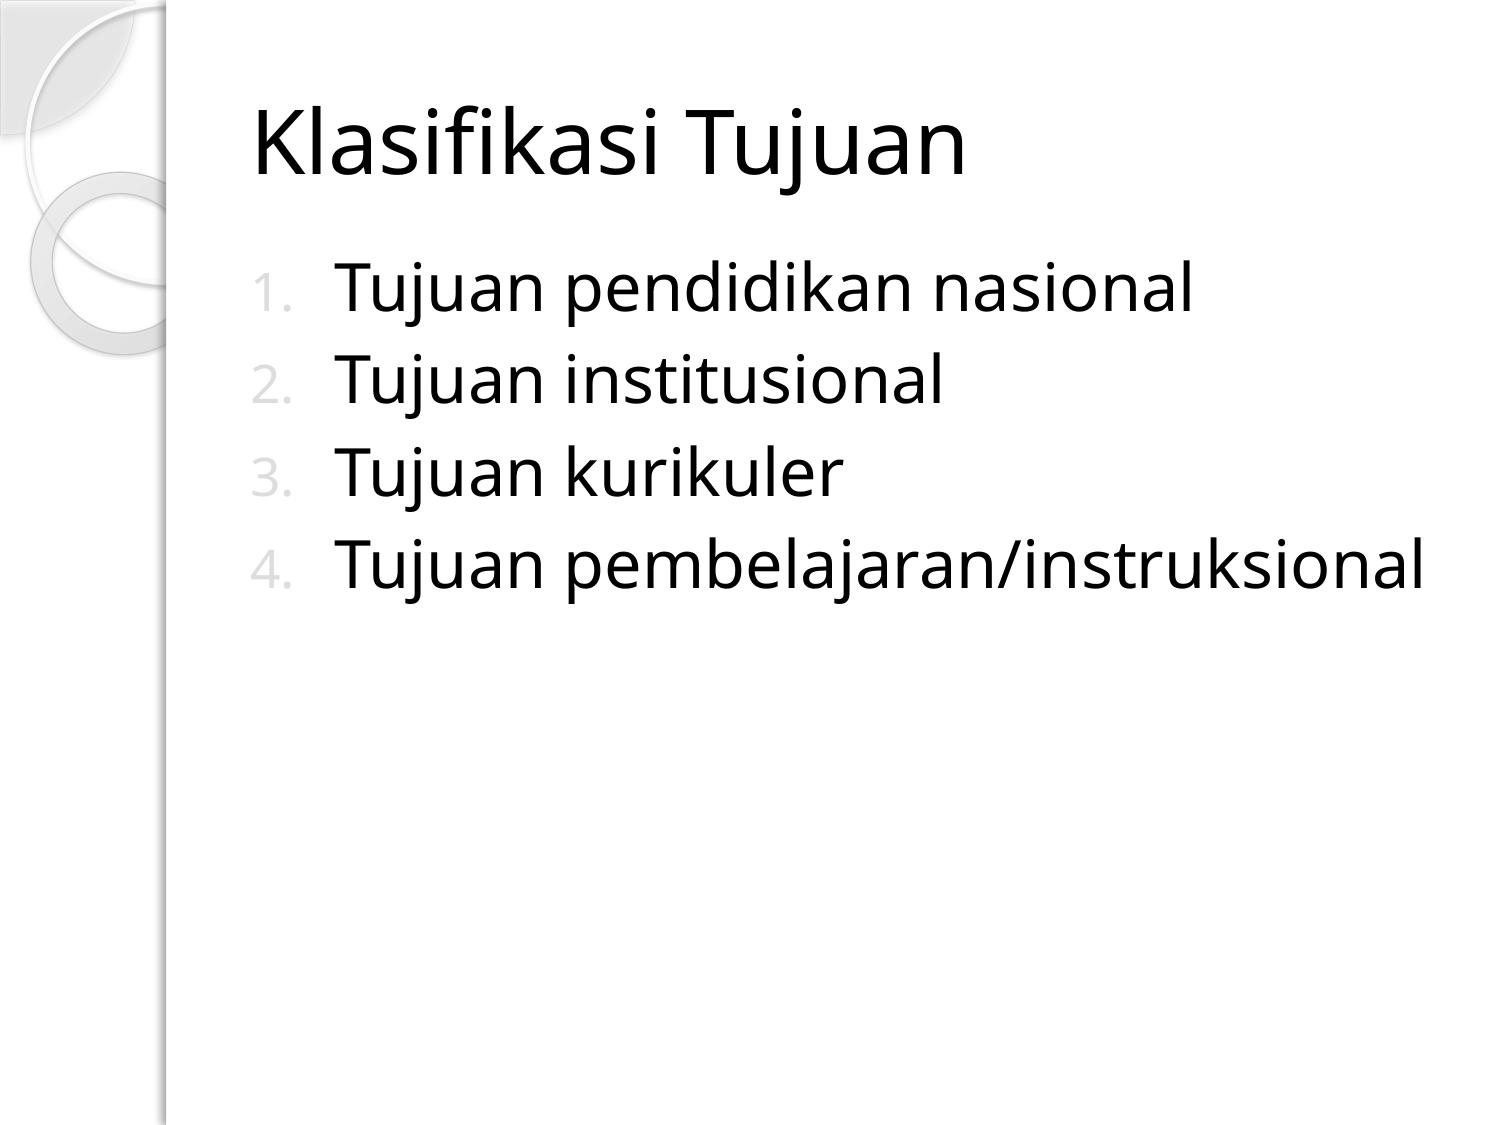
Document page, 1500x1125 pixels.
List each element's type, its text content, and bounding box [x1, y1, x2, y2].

list Tujuan pendidikan nasional Tujuan institusional Tujuan kurikuler Tujuan pembelajaran/instruksional [235, 237, 1466, 1025]
title Klasifikasi Tujuan [235, 45, 1466, 233]
